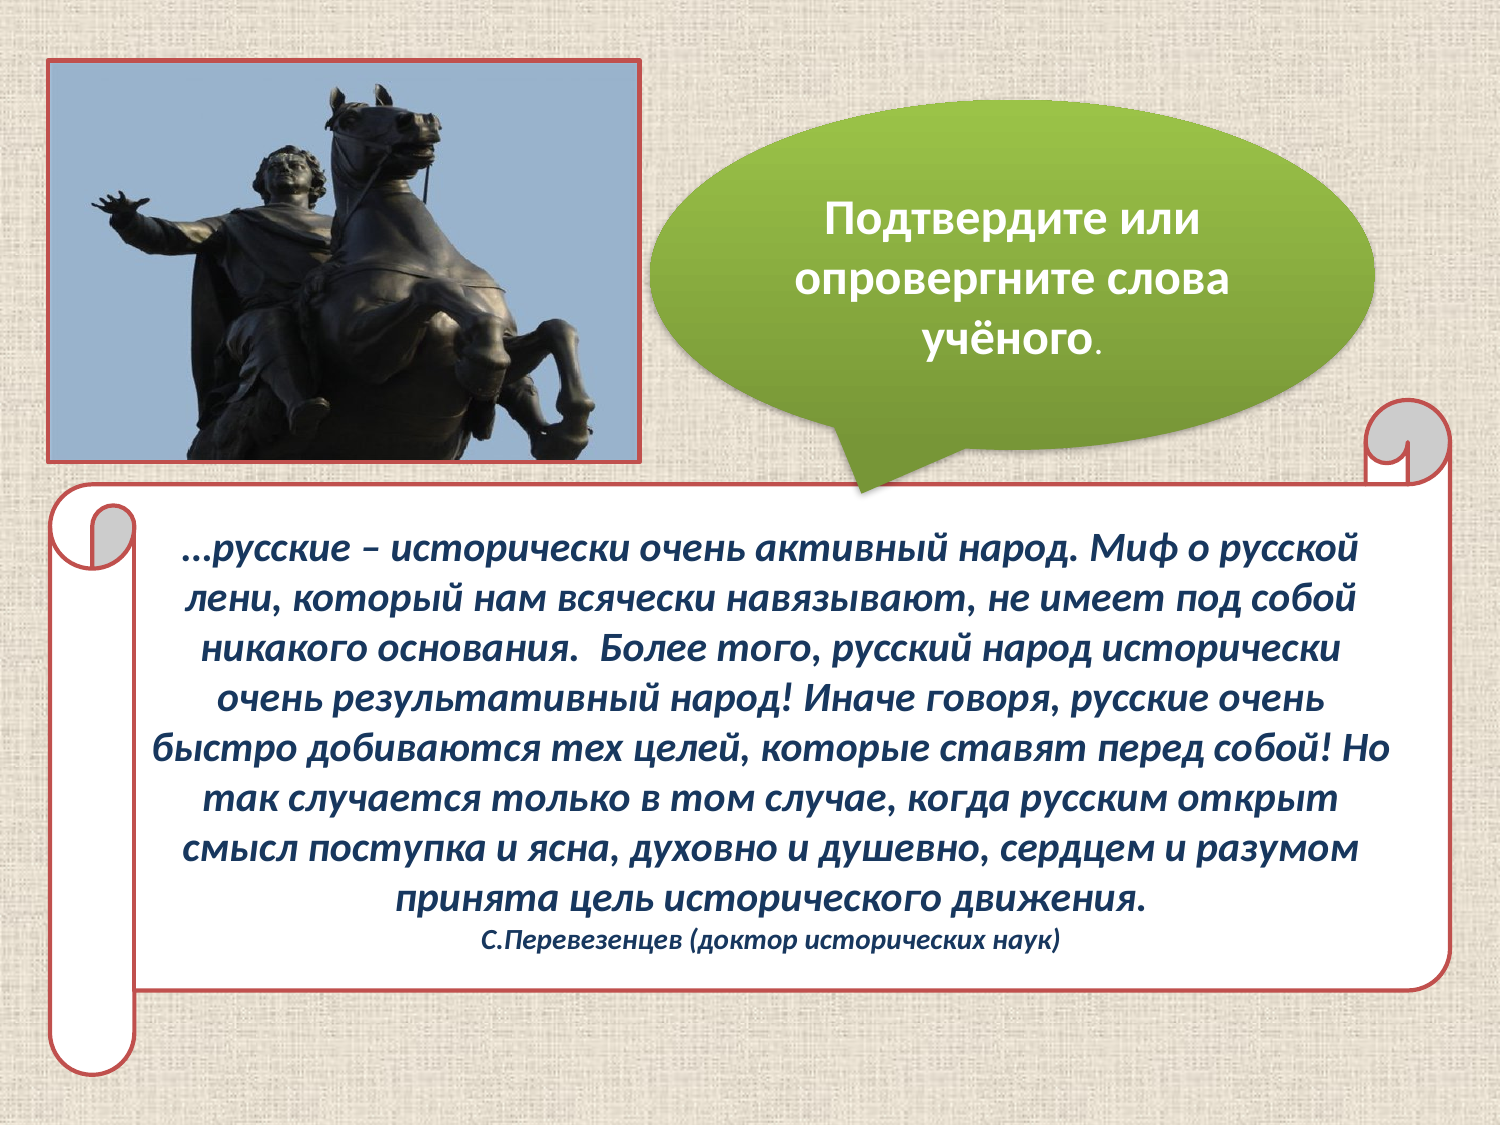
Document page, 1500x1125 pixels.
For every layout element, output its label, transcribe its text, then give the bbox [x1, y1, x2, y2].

picture [49, 62, 638, 461]
text_box Подтвердите или опровергните слова учёного. [649, 99, 1375, 494]
text_box …русские – исторически очень активный народ. Миф о русской лени, который нам всячески навязывают, не имеет под собой никакого основания. Более того, русский народ исторически очень результативный народ! Иначе говоря, русские очень быстро добиваются тех целей, которые ставят перед собой! Но так случается только в том случае, когда русским открыт смысл поступка и ясна, духовно и душевно, сердцем и разумом принята цель исторического движения. С.Перевезенцев (доктор исторических наук) [47, 397, 1453, 1077]
